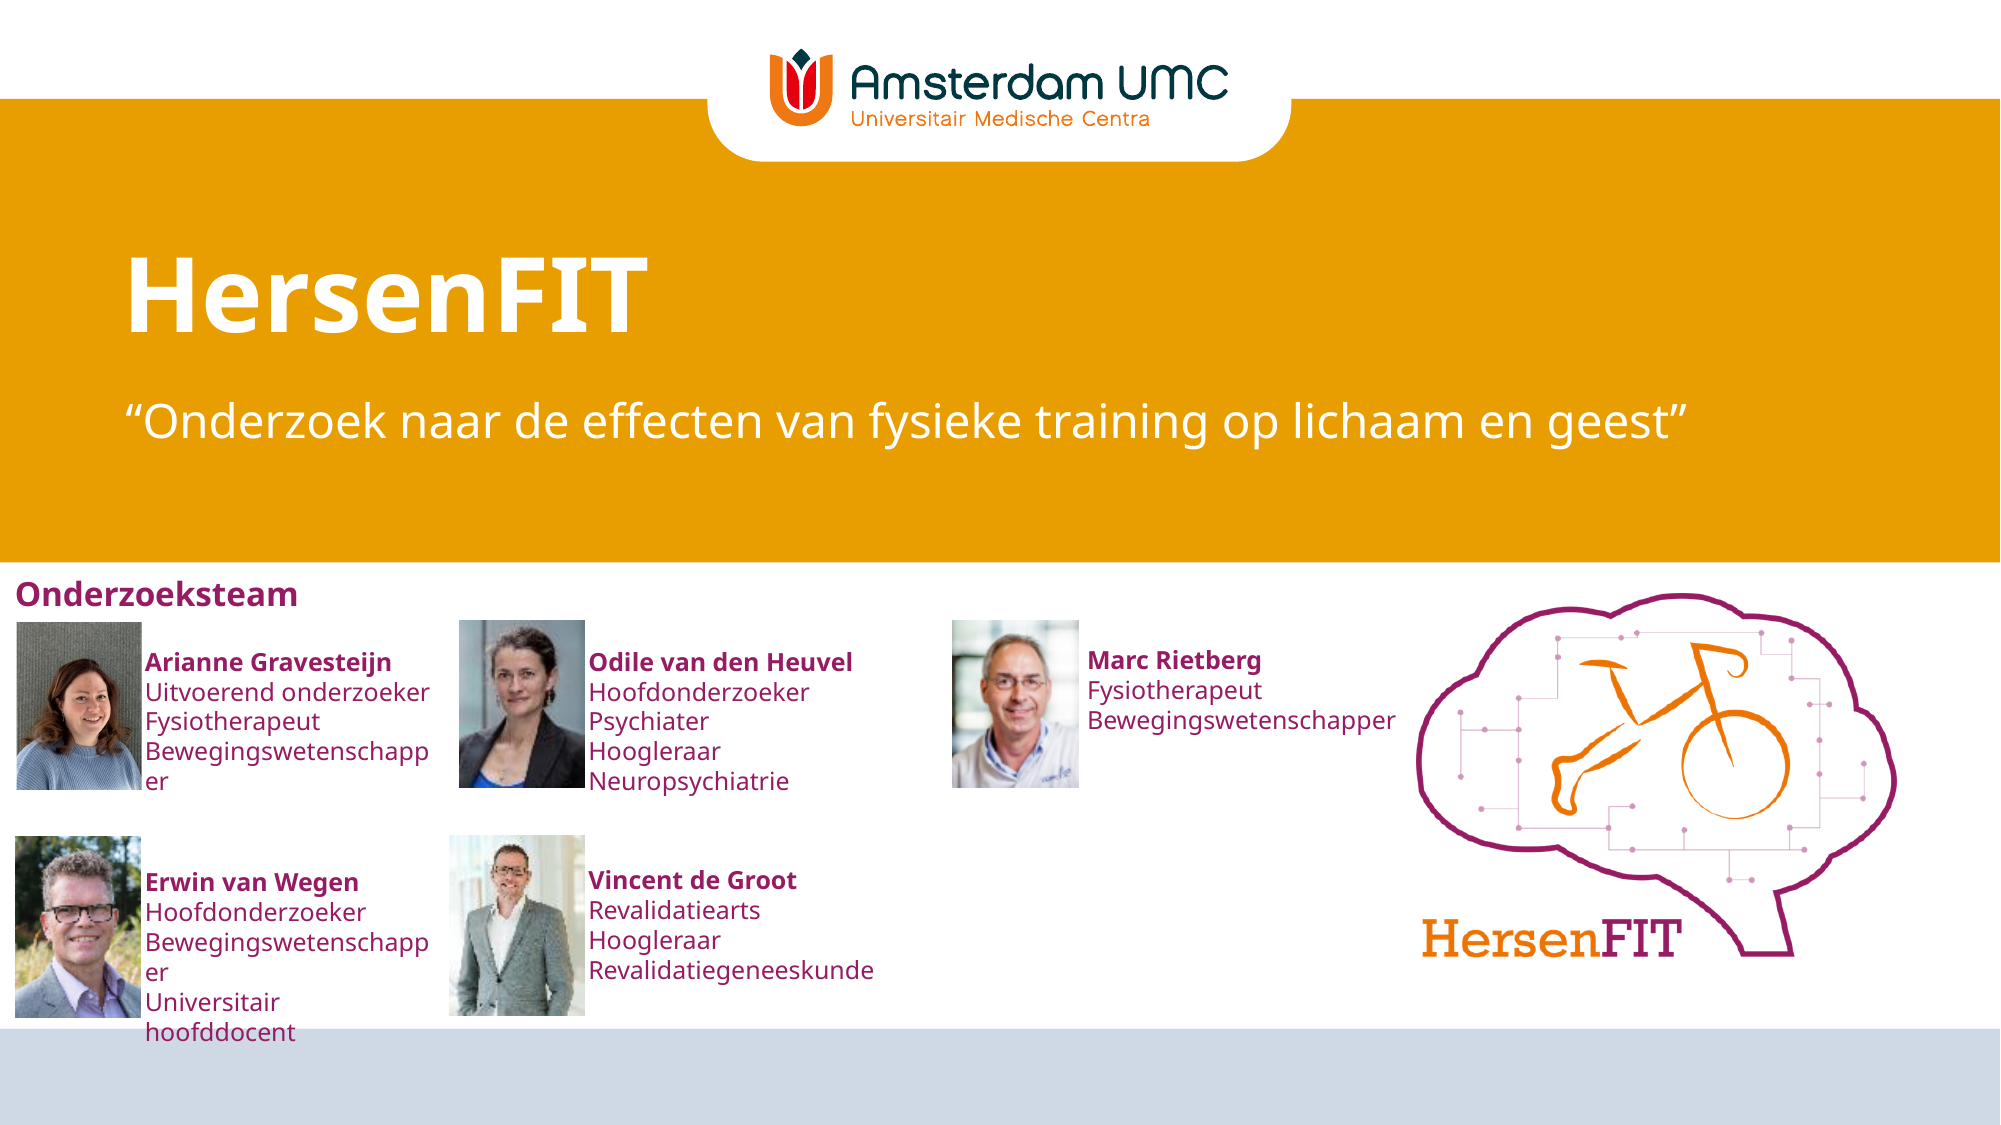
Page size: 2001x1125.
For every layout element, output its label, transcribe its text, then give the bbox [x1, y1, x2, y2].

picture [15, 836, 141, 1018]
text_box Erwin van Wegen Hoofdonderzoeker Bewegingswetenschapper Universitair hoofddocent [130, 858, 449, 1054]
text_box Vincent de Groot Revalidatiearts Hoogleraar Revalidatiegeneeskunde [585, 857, 934, 992]
text_box Marc Rietberg Fysiotherapeut Bewegingswetenschapper [1079, 637, 1396, 743]
picture [449, 835, 585, 1016]
picture [952, 620, 1079, 788]
title HersenFIT [107, 173, 1875, 363]
text_box Odile van den Heuvel Hoofdonderzoeker Psychiater Hoogleraar Neuropsychiatrie [573, 638, 934, 804]
picture [1396, 583, 1903, 979]
text_box Onderzoeksteam [0, 565, 1001, 621]
subtitle “Onderzoek naar de effecten van fysieke training op lichaam en geest” [110, 383, 1879, 491]
picture [459, 620, 585, 788]
picture [16, 622, 142, 790]
text_box Arianne Gravesteijn Uitvoerend onderzoeker Fysiotherapeut Bewegingswetenschapper [130, 638, 449, 804]
